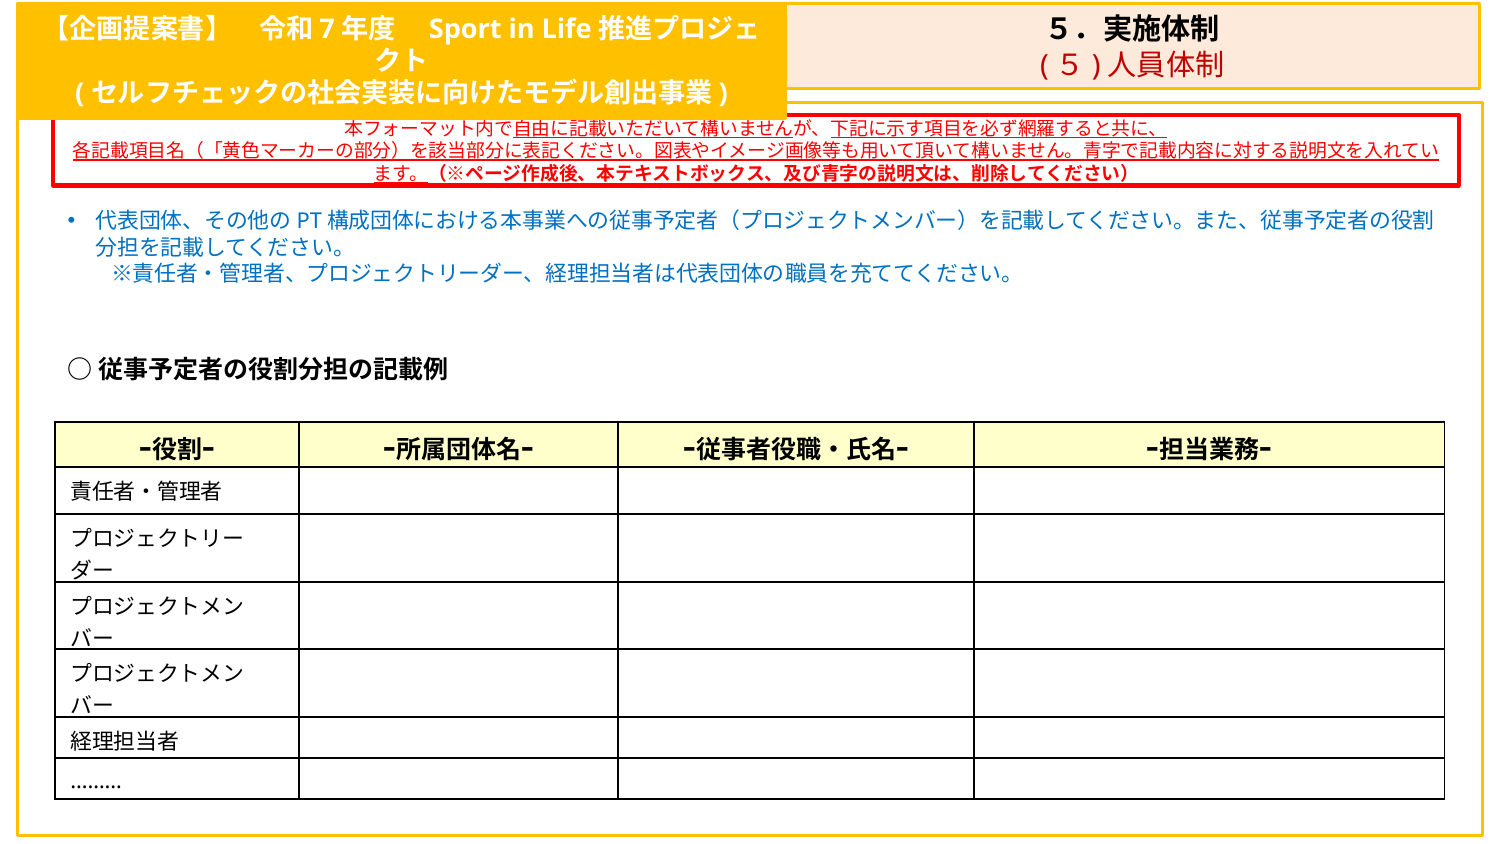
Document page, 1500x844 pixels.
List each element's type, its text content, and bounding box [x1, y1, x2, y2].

table_cell [619, 718, 973, 757]
table_cell [975, 515, 1444, 581]
table_cell [300, 468, 617, 513]
table_cell [300, 650, 617, 716]
table_cell [975, 759, 1444, 798]
table_cell [975, 650, 1444, 716]
table_header ｰ役割ｰ [56, 423, 298, 466]
table_cell [619, 759, 973, 798]
table_cell [300, 515, 617, 581]
table_cell [975, 718, 1444, 757]
table_cell ……… [56, 759, 298, 798]
table_cell [300, 583, 617, 648]
table_header ｰ担当業務ｰ [975, 423, 1444, 466]
table_cell [300, 759, 617, 798]
table_cell [619, 468, 973, 513]
table_cell [619, 515, 973, 581]
table_cell プロジェクトメンバー [56, 583, 298, 648]
table_header ｰ従事者役職・氏名ｰ [619, 423, 973, 466]
table_cell 経理担当者 [56, 718, 298, 757]
table_cell 責任者・管理者 [56, 468, 298, 513]
table_header ｰ所属団体名ｰ [300, 423, 617, 466]
table_cell [300, 718, 617, 757]
text_box ５．実施体制 (５)人員体制 [786, 3, 1480, 89]
text_box 代表団体、その他のPT構成団体における本事業への従事予定者（プロジェクトメンバー）を記載してください。また、従事予定者の役割分担を記載してください。 ※責任者・管理者、プロジェクトリーダー、経理担当者は代表団体の職員を充ててください。 [52, 199, 1459, 294]
table_cell [619, 583, 973, 648]
table_cell プロジェクトメンバー [56, 650, 298, 716]
text_box [16, 101, 1484, 837]
table_cell プロジェクトリーダー [56, 515, 298, 581]
table_cell [975, 583, 1444, 648]
text_box ○従事予定者の役割分担の記載例 [52, 346, 1459, 392]
text_box 【企画提案書】 令和7年度 Sport in Life推進プロジェクト (セルフチェックの社会実装に向けたモデル創出事業) [17, 3, 786, 119]
table_cell [975, 468, 1444, 513]
text_box 本フォーマット内で自由に記載いただいて構いませんが、下記に示す項目を必ず網羅すると共に、 各記載項目名（「黄色マーカーの部分）を該当部分に表記ください。図表やイメージ画像等も用いて頂いて構いません。青字で記載内容に対する説明文を入れています。（※ページ作成後、本テキストボックス、及び青字の説明文は、削除してください） [51, 113, 1461, 188]
table_cell [619, 650, 973, 716]
